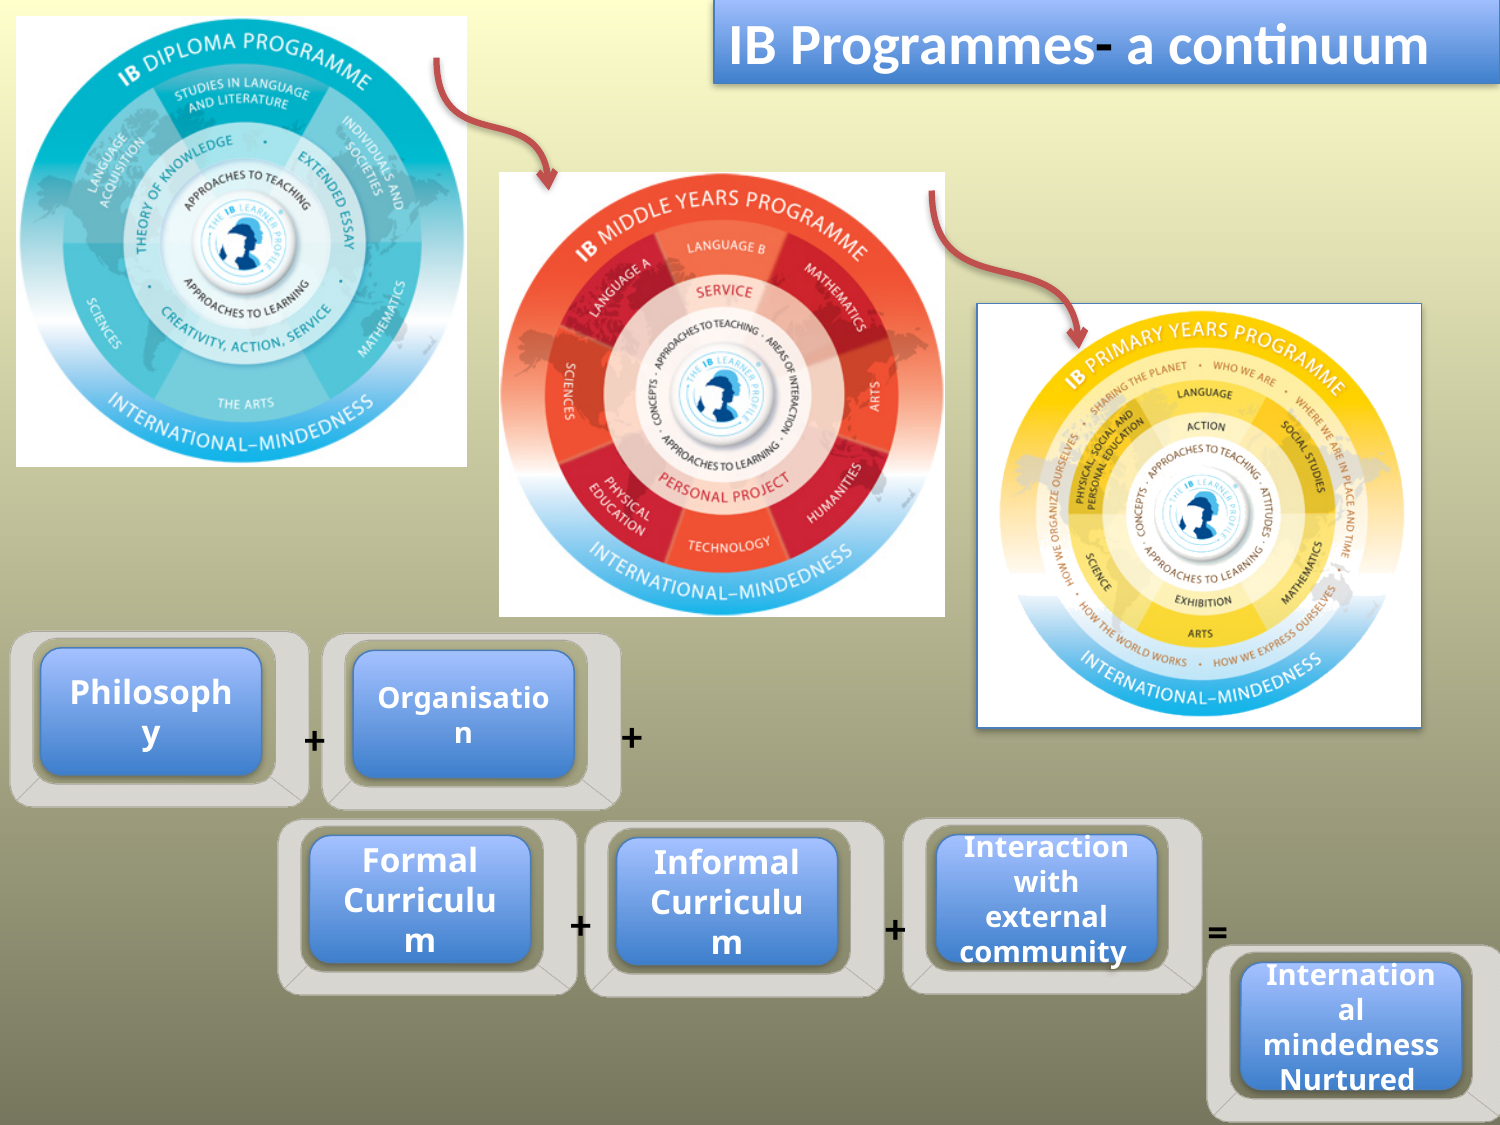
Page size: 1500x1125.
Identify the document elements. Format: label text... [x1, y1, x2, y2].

picture [499, 171, 945, 617]
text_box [0, 625, 1500, 1125]
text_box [925, 195, 1085, 344]
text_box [976, 303, 1422, 623]
picture [16, 16, 467, 467]
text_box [425, 67, 560, 181]
text_box IB Programmes- a continuum [713, 0, 1500, 84]
